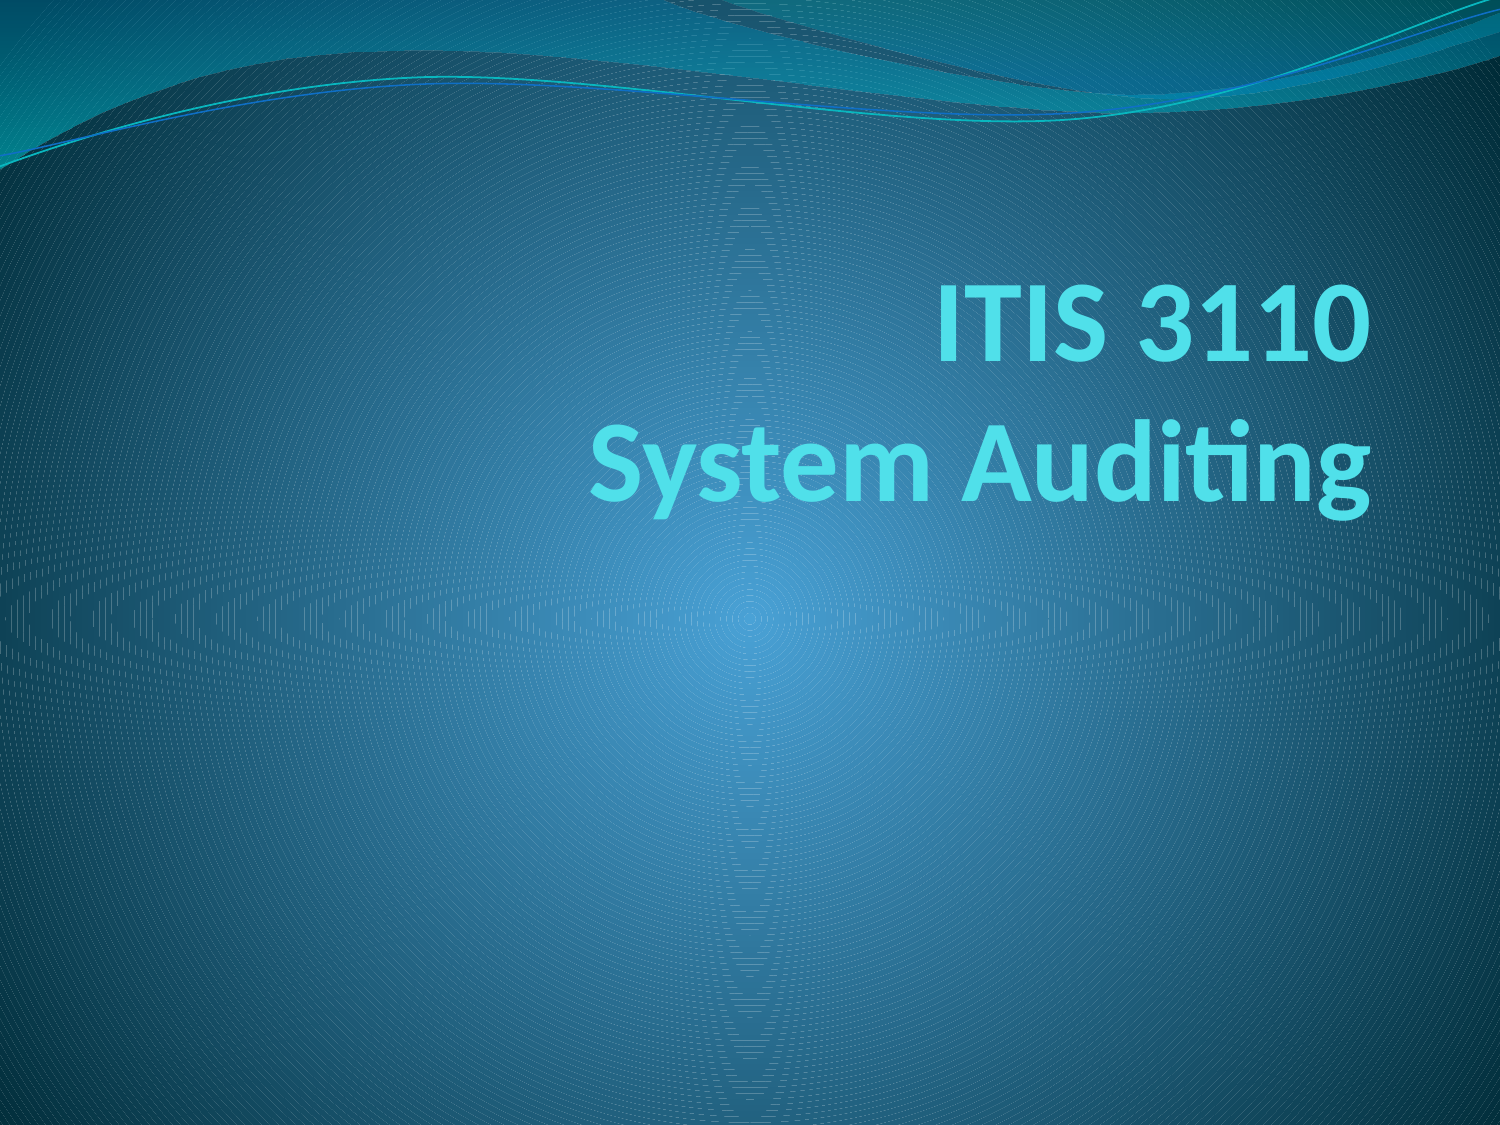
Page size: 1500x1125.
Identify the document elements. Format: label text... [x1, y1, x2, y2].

title ITIS 3110 System Auditing [87, 224, 1376, 525]
